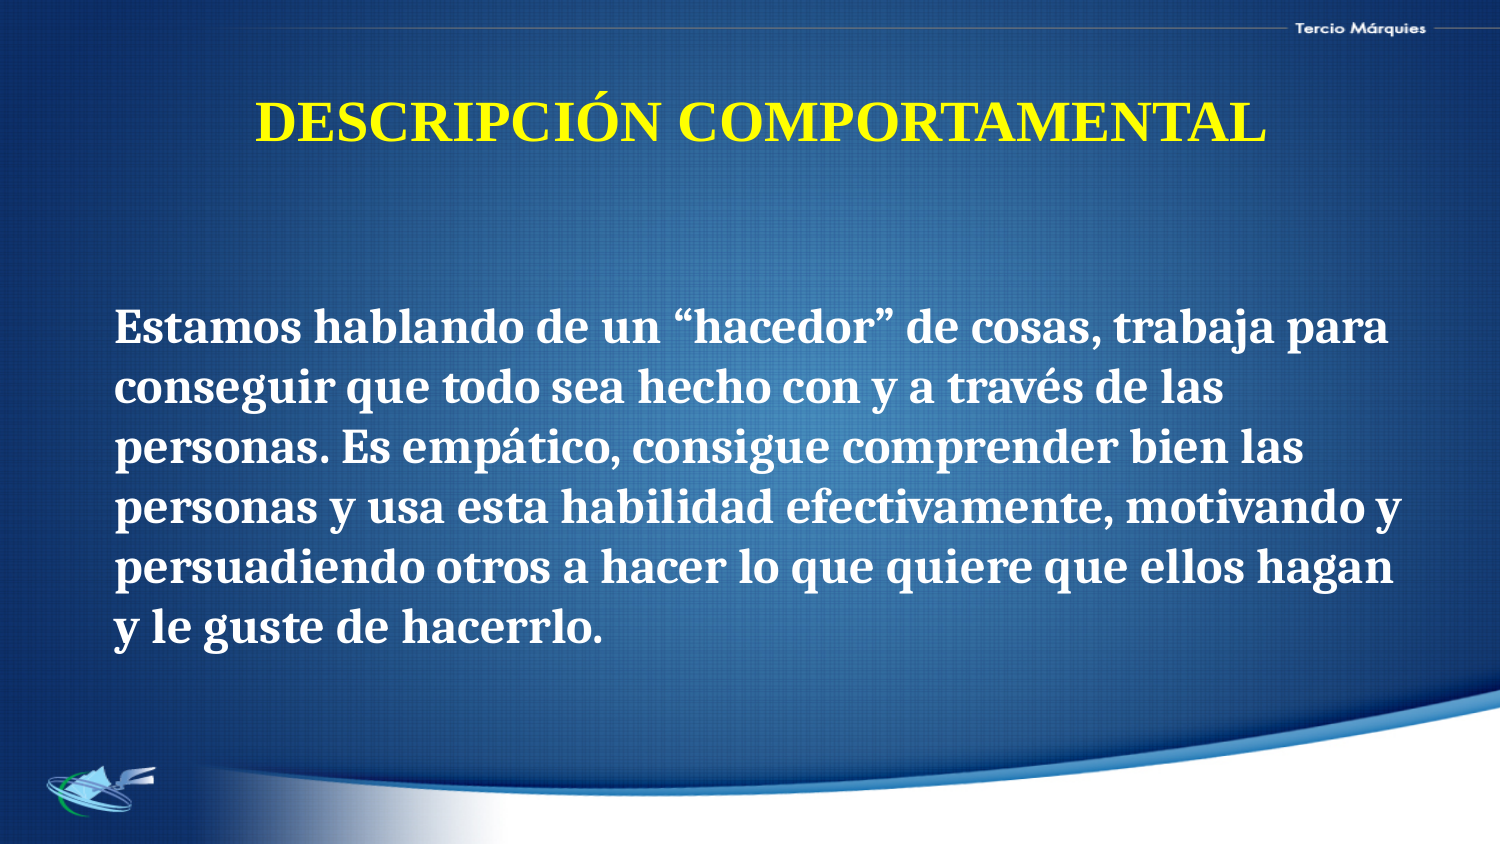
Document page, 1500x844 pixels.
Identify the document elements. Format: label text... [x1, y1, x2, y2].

text_box DESCRIPCIÓN COMPORTAMENTAL Estamos hablando de un “hacedor” de cosas, trabaja para conseguir que todo sea hecho con y a través de las personas. Es empático, consigue comprender bien las personas y usa esta habilidad efectivamente, motivando y persuadiendo otros a hacer lo que quiere que ellos hagan y le guste de hacerrlo. [99, 75, 1424, 731]
picture [0, 0, 1500, 844]
